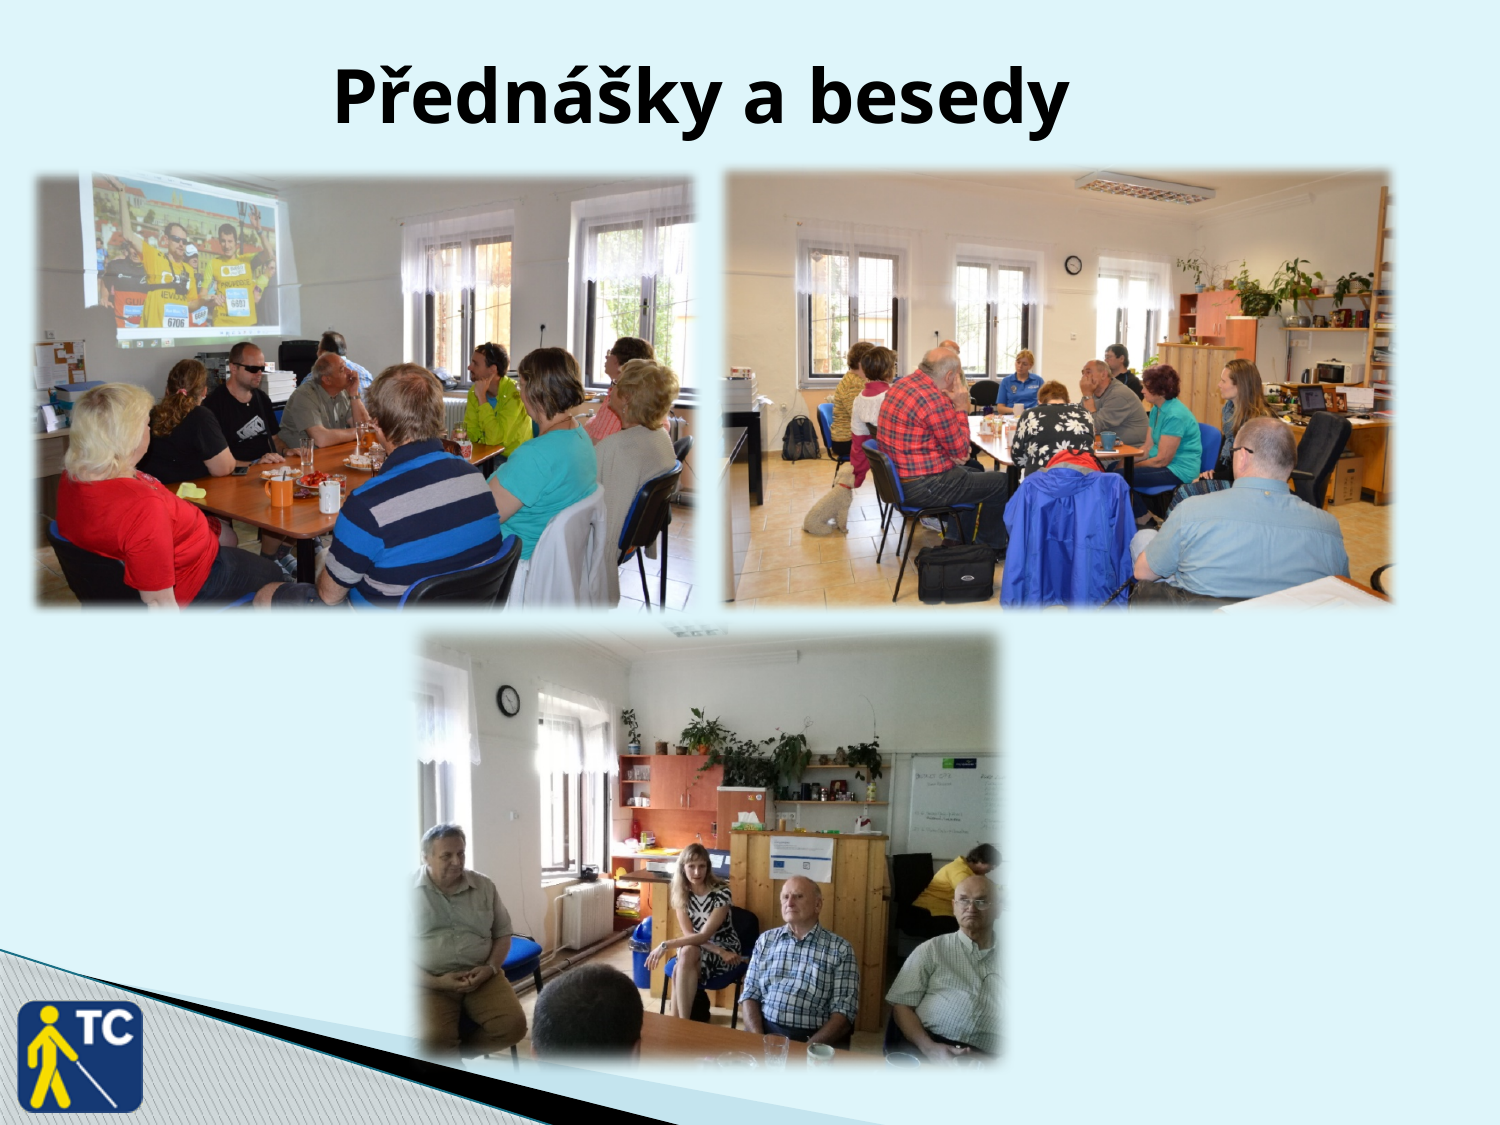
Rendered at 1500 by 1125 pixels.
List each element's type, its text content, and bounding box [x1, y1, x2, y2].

title Přednášky a besedy [88, 0, 1314, 170]
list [26, 166, 704, 617]
picture [17, 1000, 143, 1114]
picture [402, 160, 1400, 1076]
